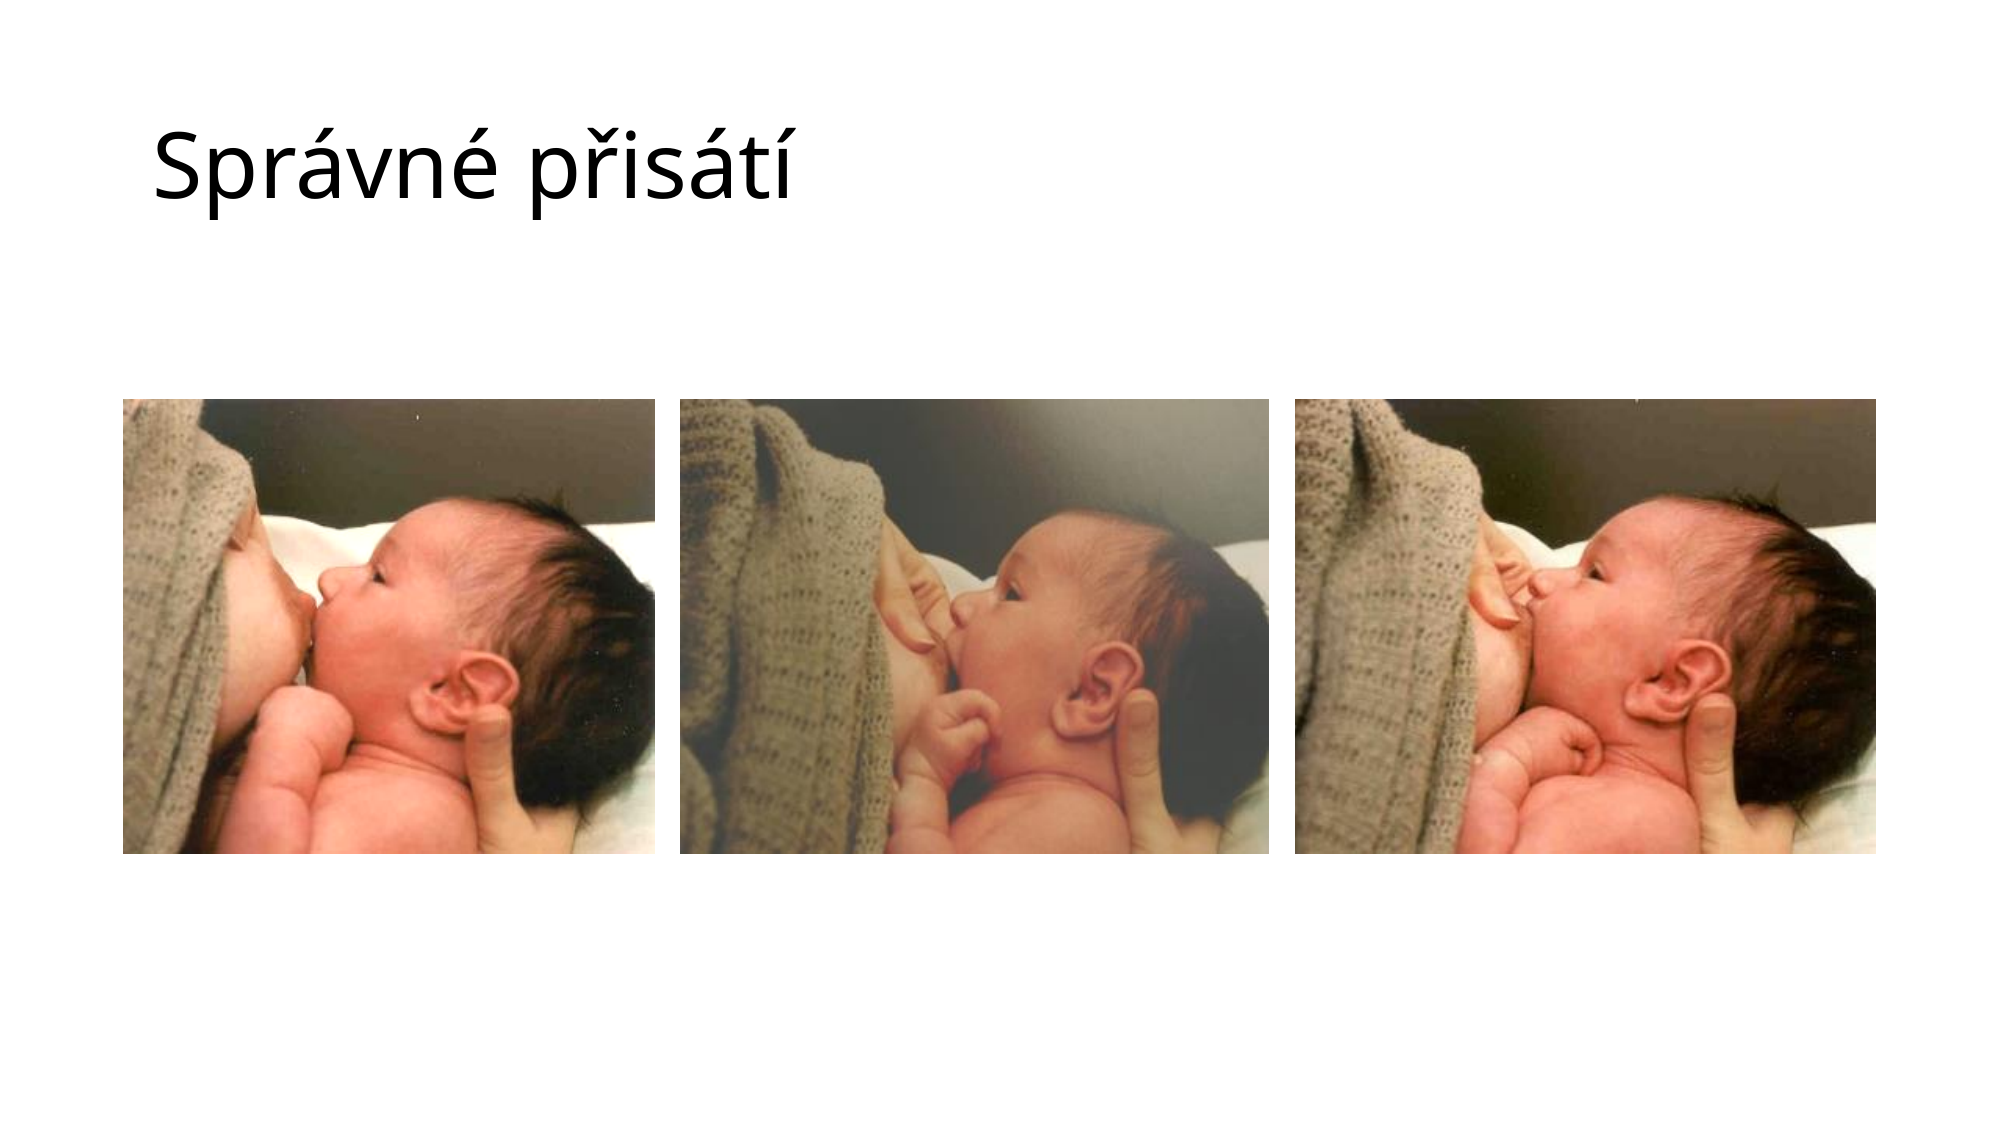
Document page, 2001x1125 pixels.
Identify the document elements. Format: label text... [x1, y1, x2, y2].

picture [680, 399, 1269, 854]
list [1294, 399, 1876, 854]
picture [123, 399, 655, 854]
title Správné přisátí [137, 59, 1863, 278]
